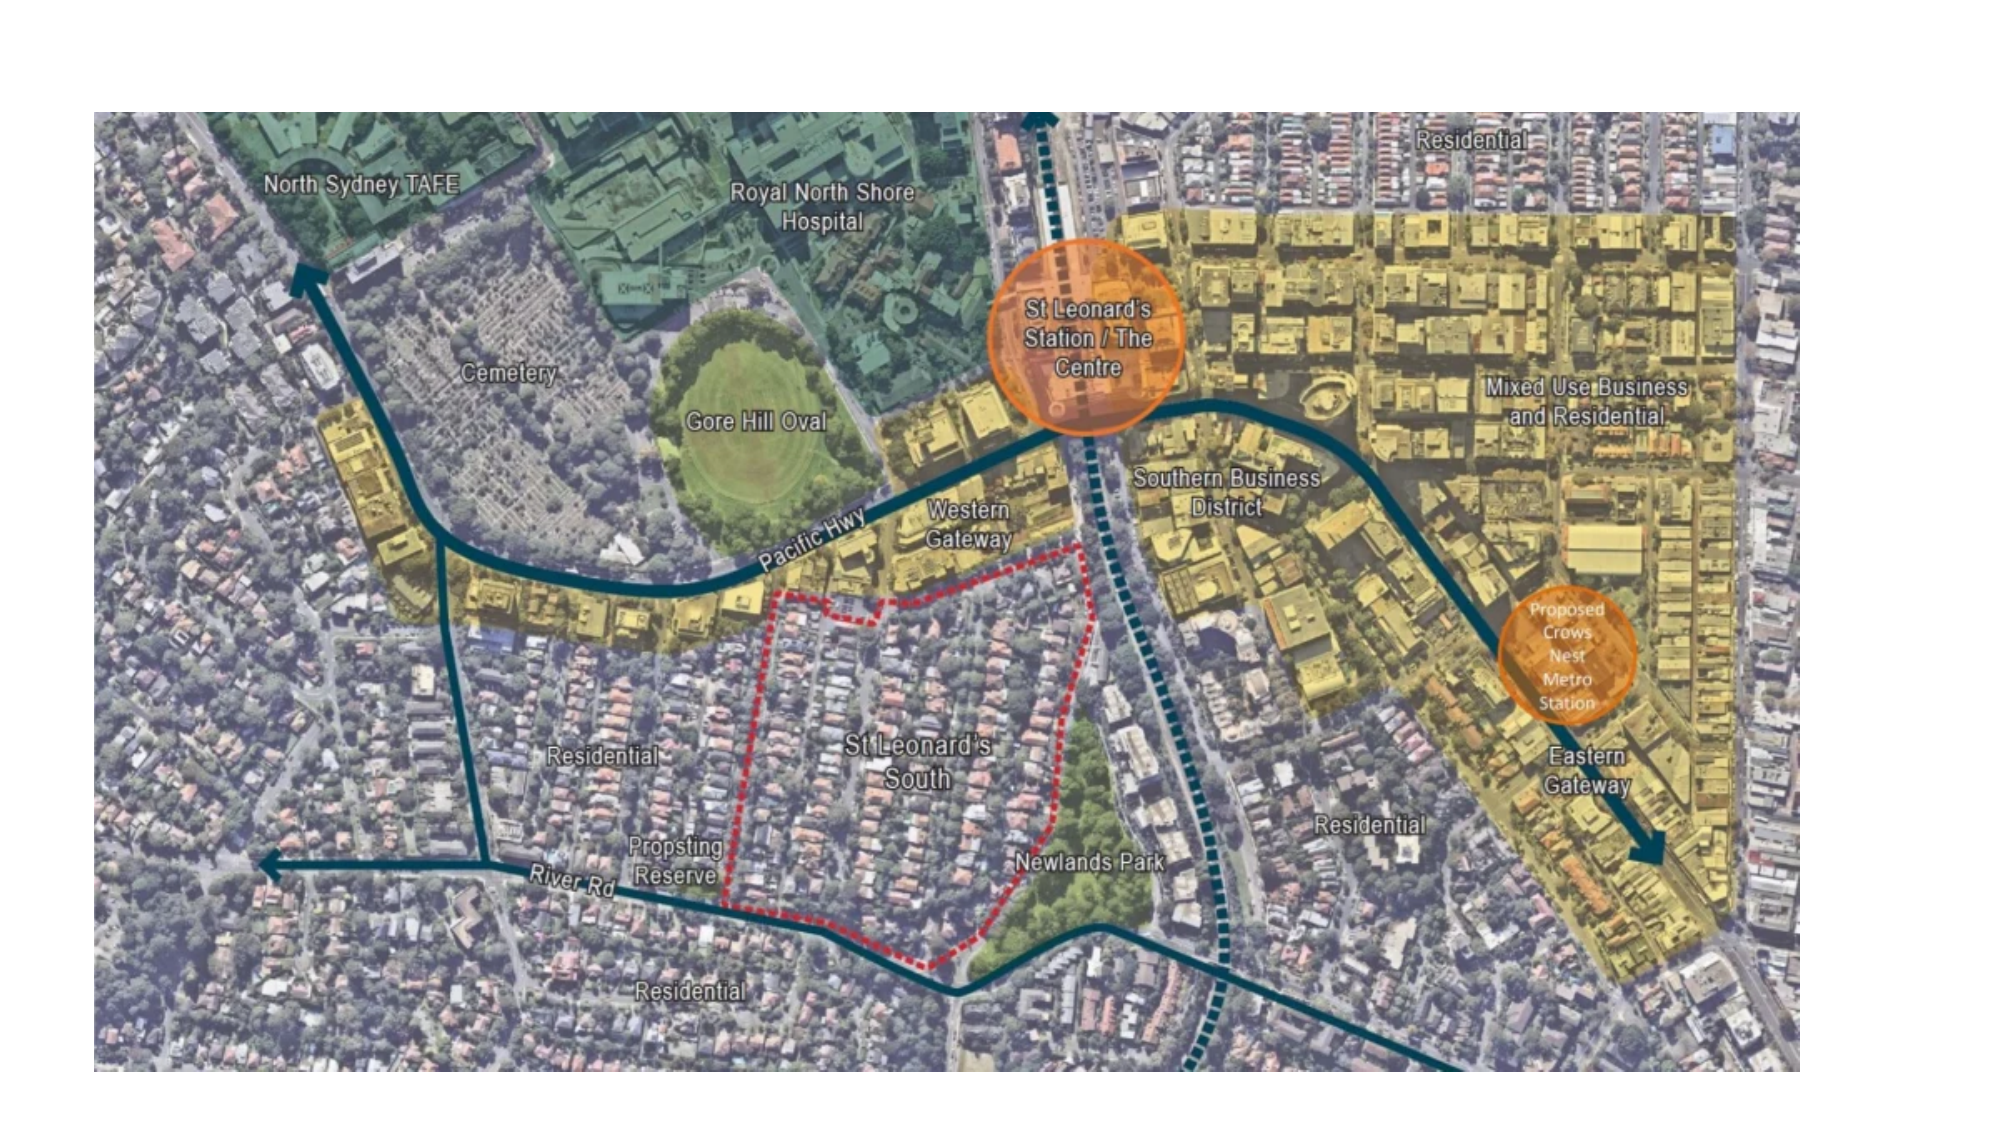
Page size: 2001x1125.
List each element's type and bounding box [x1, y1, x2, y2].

picture [94, 112, 1800, 1072]
